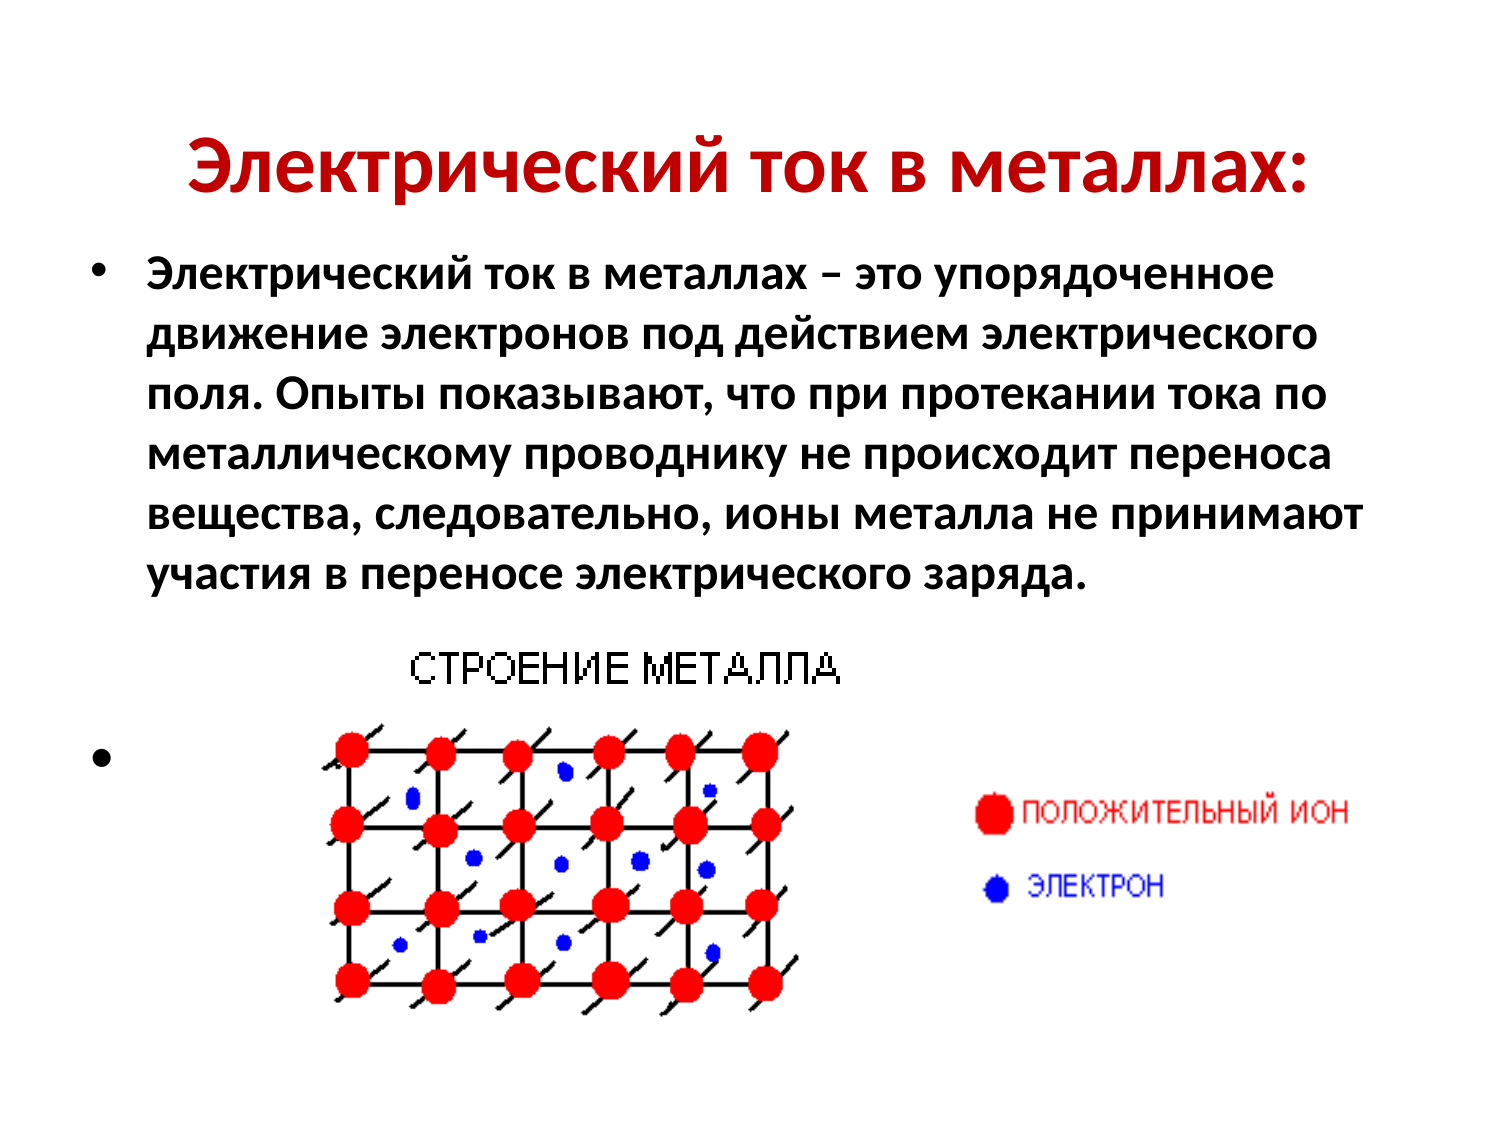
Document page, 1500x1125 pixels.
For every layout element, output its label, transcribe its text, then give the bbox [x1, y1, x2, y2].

title Электрический ток в металлах: [75, 75, 1425, 231]
picture [289, 715, 845, 1042]
picture [903, 739, 1353, 929]
list Электрический ток в металлах – это упорядоченное движение электронов под действием электрического поля. Опыты показывают, что при протекании тока по металлическому проводнику не происходит переноса вещества, следовательно, ионы металла не принимают участия в переносе электрического заряда. [75, 231, 1425, 1071]
picture [395, 624, 845, 698]
